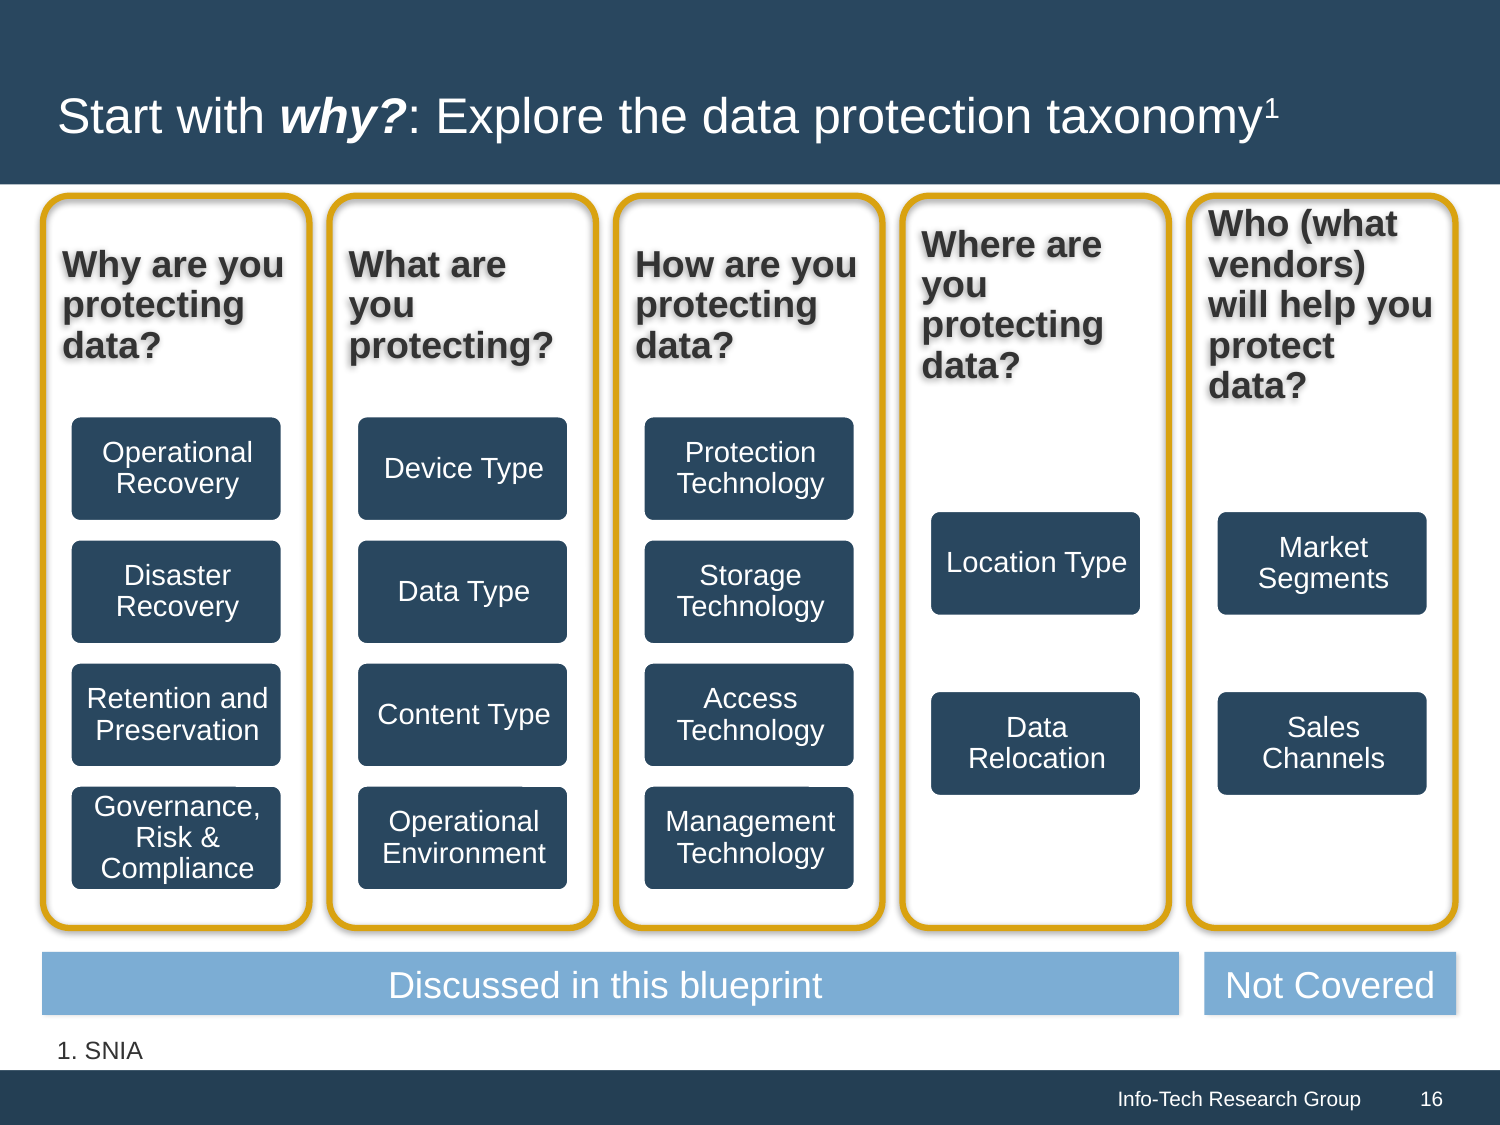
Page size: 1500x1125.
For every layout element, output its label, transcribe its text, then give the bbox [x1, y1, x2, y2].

title Start with why?: Explore the data protection taxonomy1 [41, 41, 1457, 187]
text_box 1. SNIA [42, 1027, 256, 1073]
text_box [41, 195, 1457, 929]
text_box Not Covered [1201, 949, 1459, 1018]
text_box Discussed in this blueprint [39, 949, 1182, 1018]
